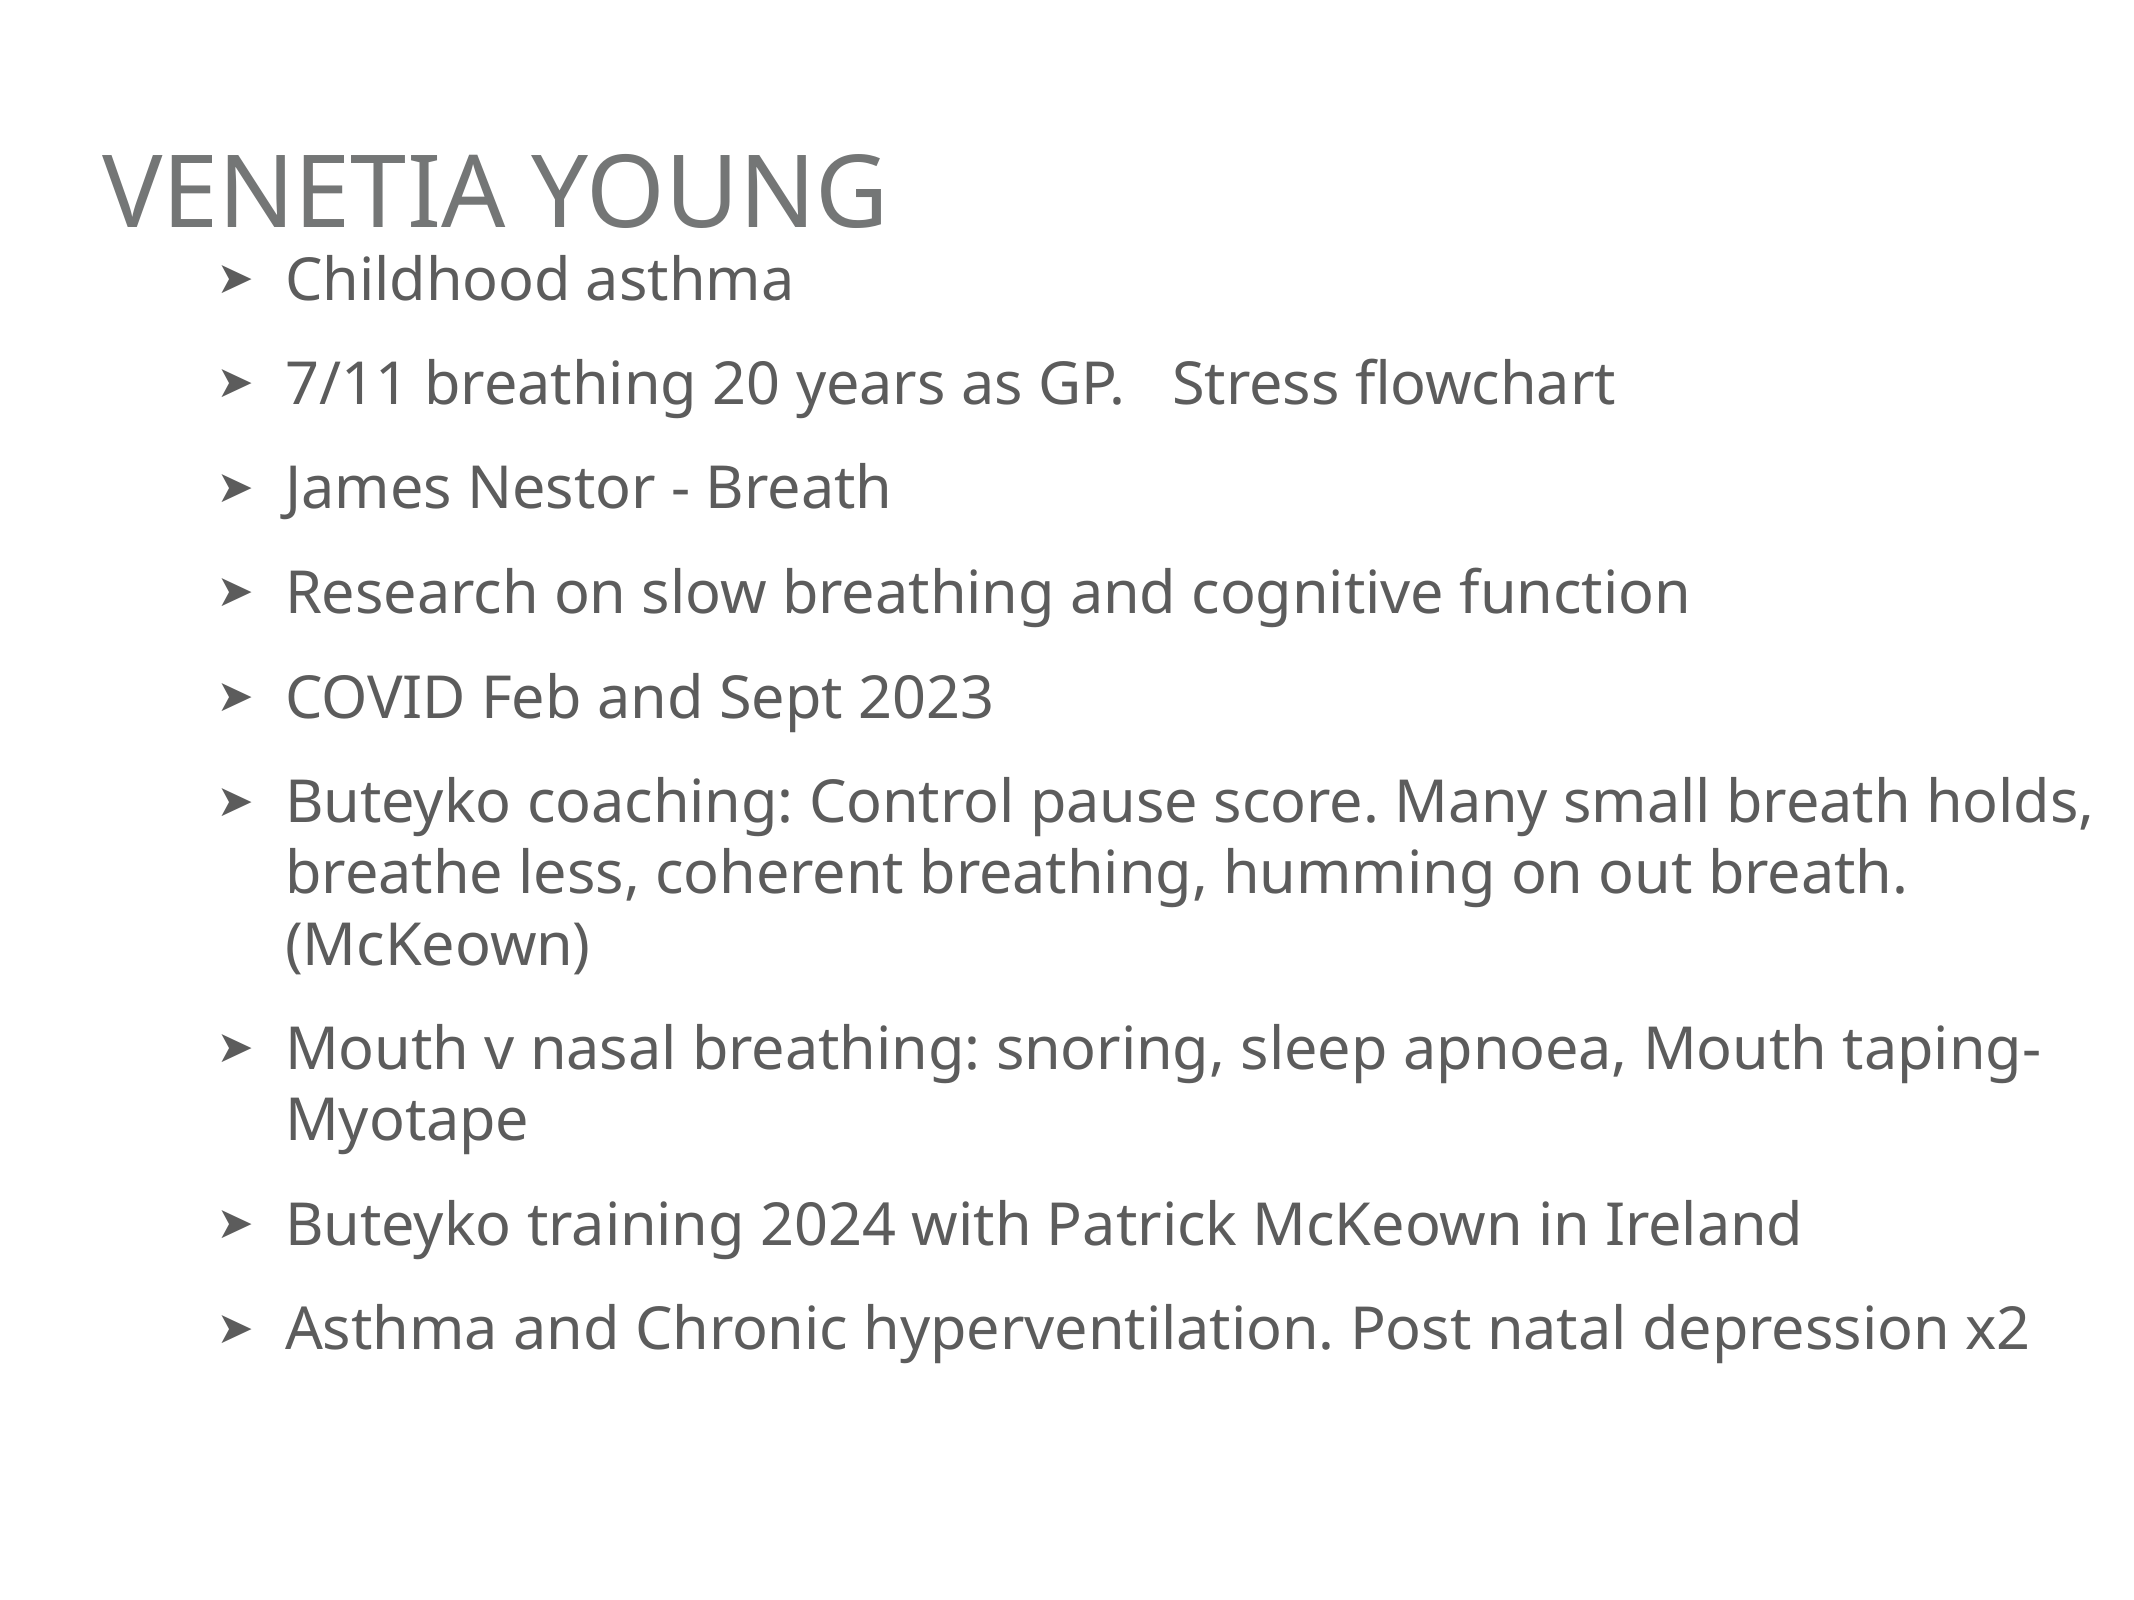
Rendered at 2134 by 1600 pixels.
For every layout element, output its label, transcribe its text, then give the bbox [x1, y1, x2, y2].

list Childhood asthma 7/11 breathing 20 years as GP. Stress flowchart James Nestor - Breath Research on slow breathing and cognitive function COVID Feb and Sept 2023 Buteyko coaching: Control pause score. Many small breath holds, breathe less, coherent breathing, humming on out breath. (McKeown) Mouth v nasal breathing: snoring, sleep apnoea, Mouth taping- Myotape Buteyko training 2024 with Patrick McKeown in Ireland Asthma and Chronic hyperventilation. Post natal depression x2 [207, 231, 2134, 1419]
title Venetia Young [93, 118, 2041, 238]
